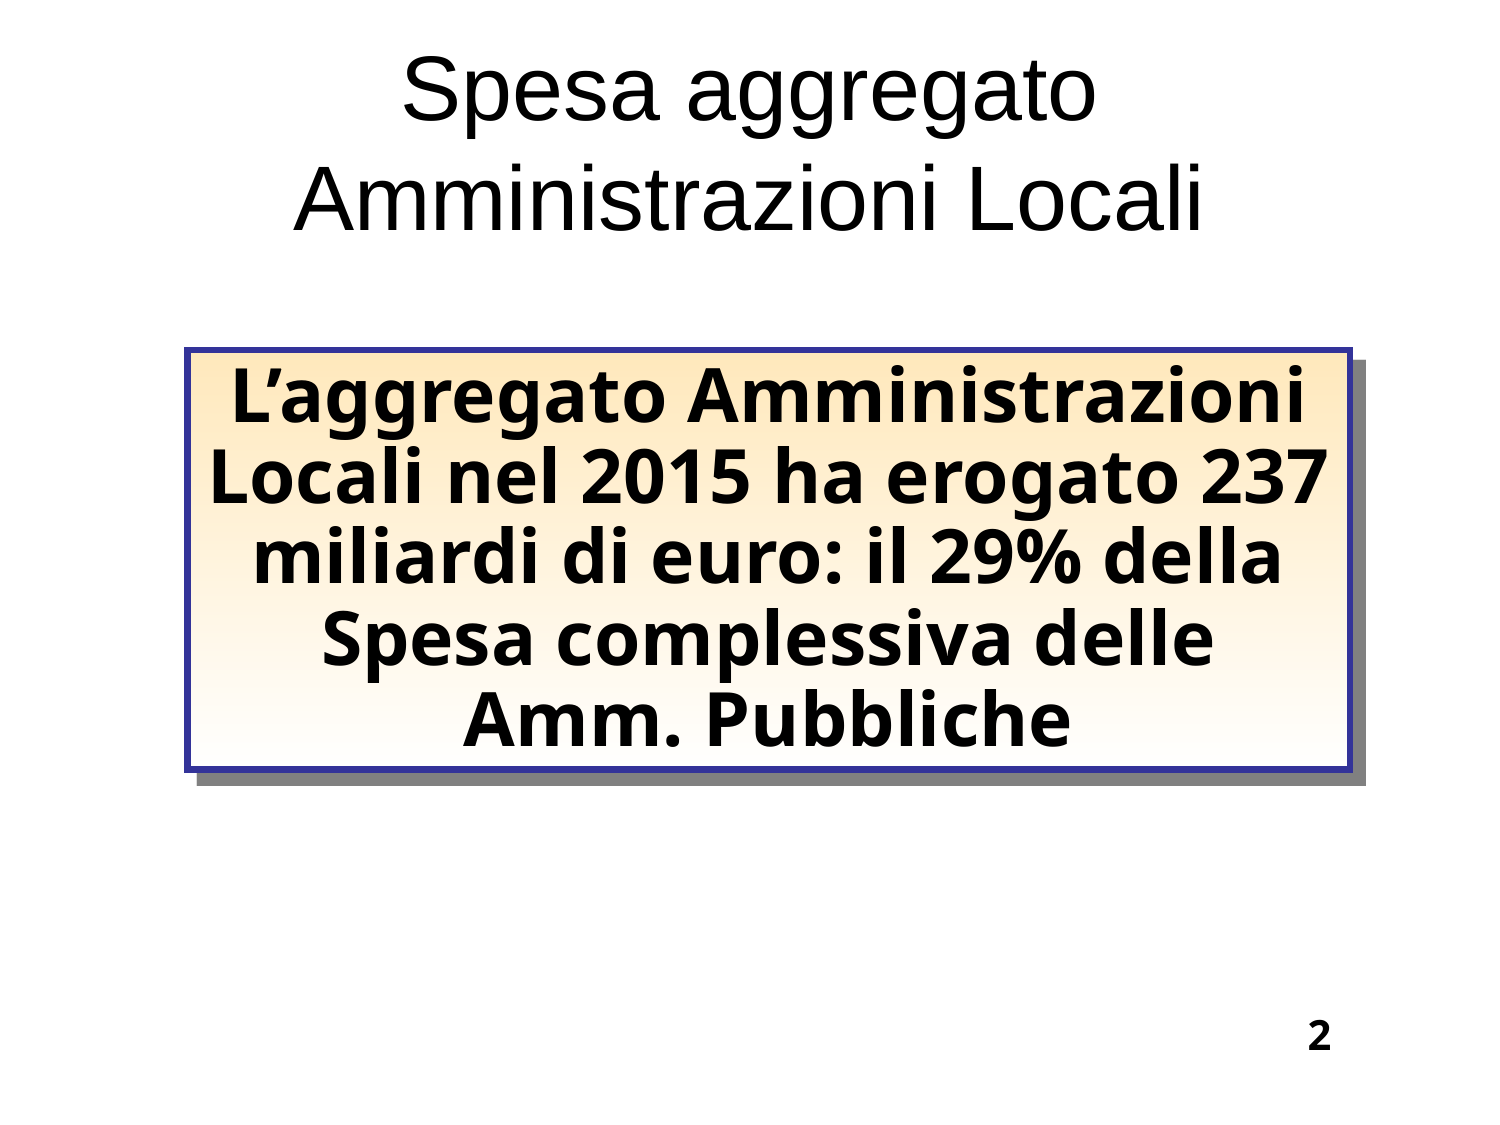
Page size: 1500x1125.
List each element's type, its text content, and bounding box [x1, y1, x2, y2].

title Spesa aggregato Amministrazioni Locali [75, 45, 1425, 233]
text_box 2 [1292, 1001, 1500, 1073]
text_box L’aggregato Amministrazioni Locali nel 2015 ha erogato 237 miliardi di euro: il 29% della Spesa complessiva delle Amm. Pubbliche [187, 350, 1350, 770]
